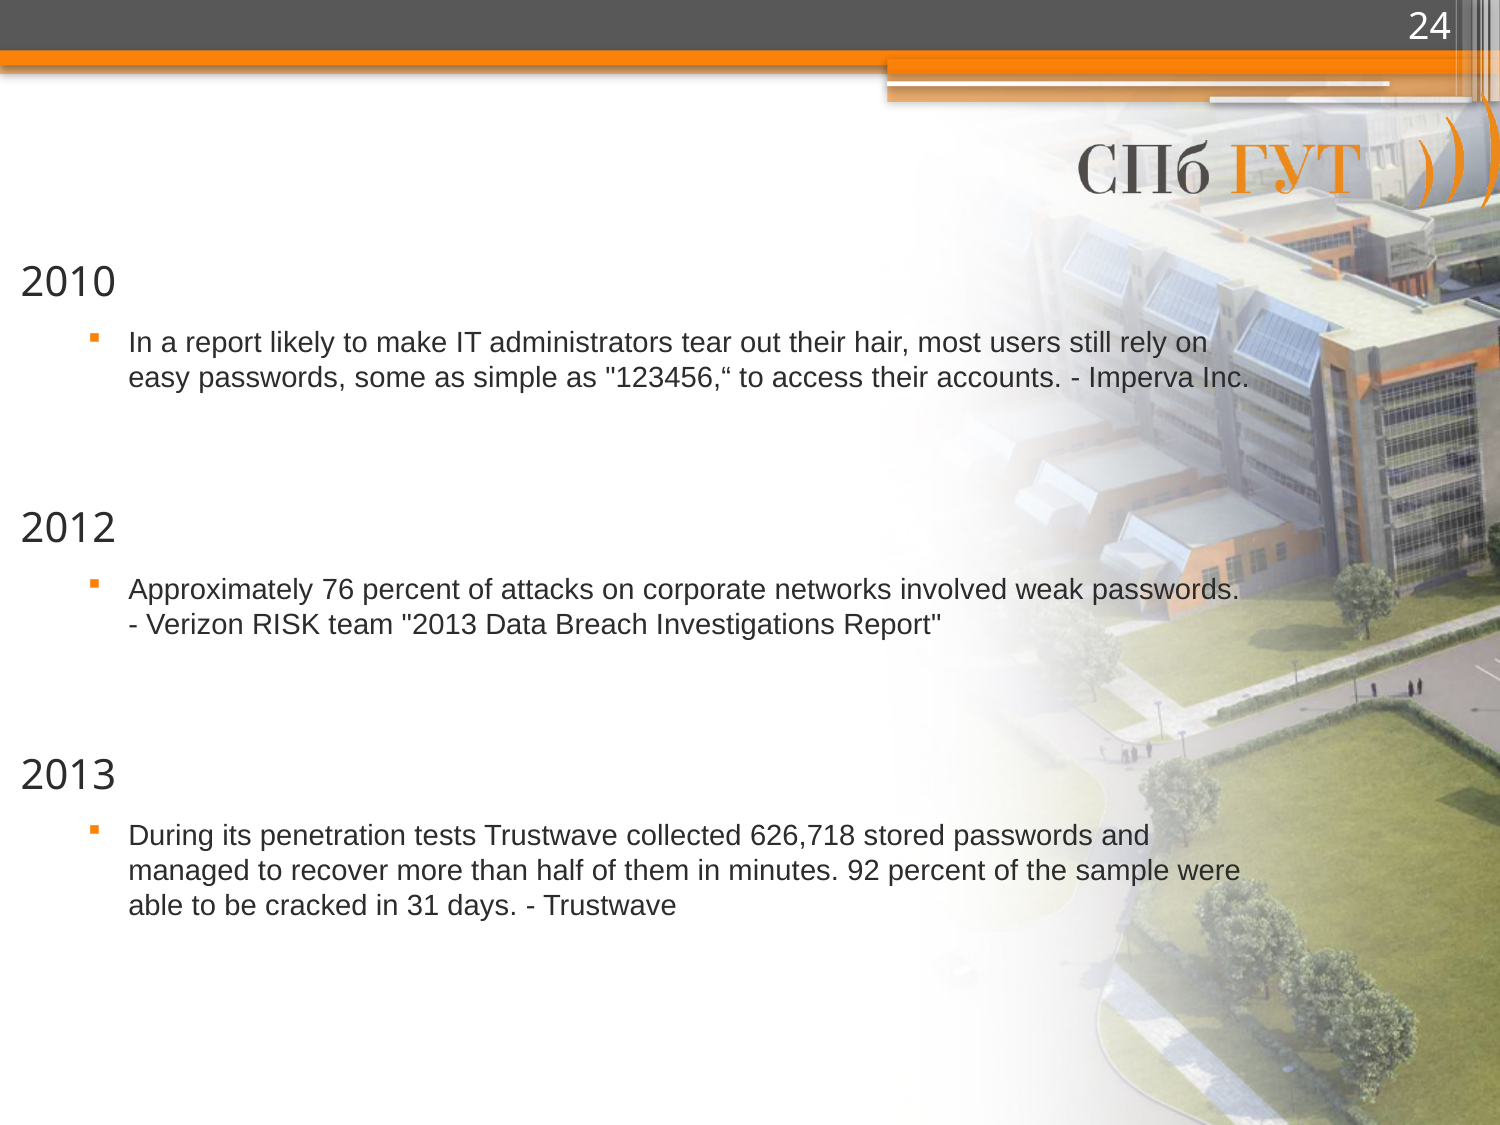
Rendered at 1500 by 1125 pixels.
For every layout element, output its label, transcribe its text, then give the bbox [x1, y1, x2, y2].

text_box 2010 In a report likely to make IT administrators tear out their hair, most users still rely on easy passwords, some as simple as "123456,“ to access their accounts. - Imperva Inc. 2012 Approximately 76 percent of attacks on corporate networks involved weak passwords. - Verizon RISK team "2013 Data Breach Investigations Report" 2013 During its penetration tests Trustwave collected 626,718 stored passwords and managed to recover more than half of them in minutes. 92 percent of the sample were able to be cracked in 31 days. - Trustwave [5, 208, 1269, 998]
picture [0, 74, 1500, 1125]
slide_number 24 [1340, 0, 1466, 61]
